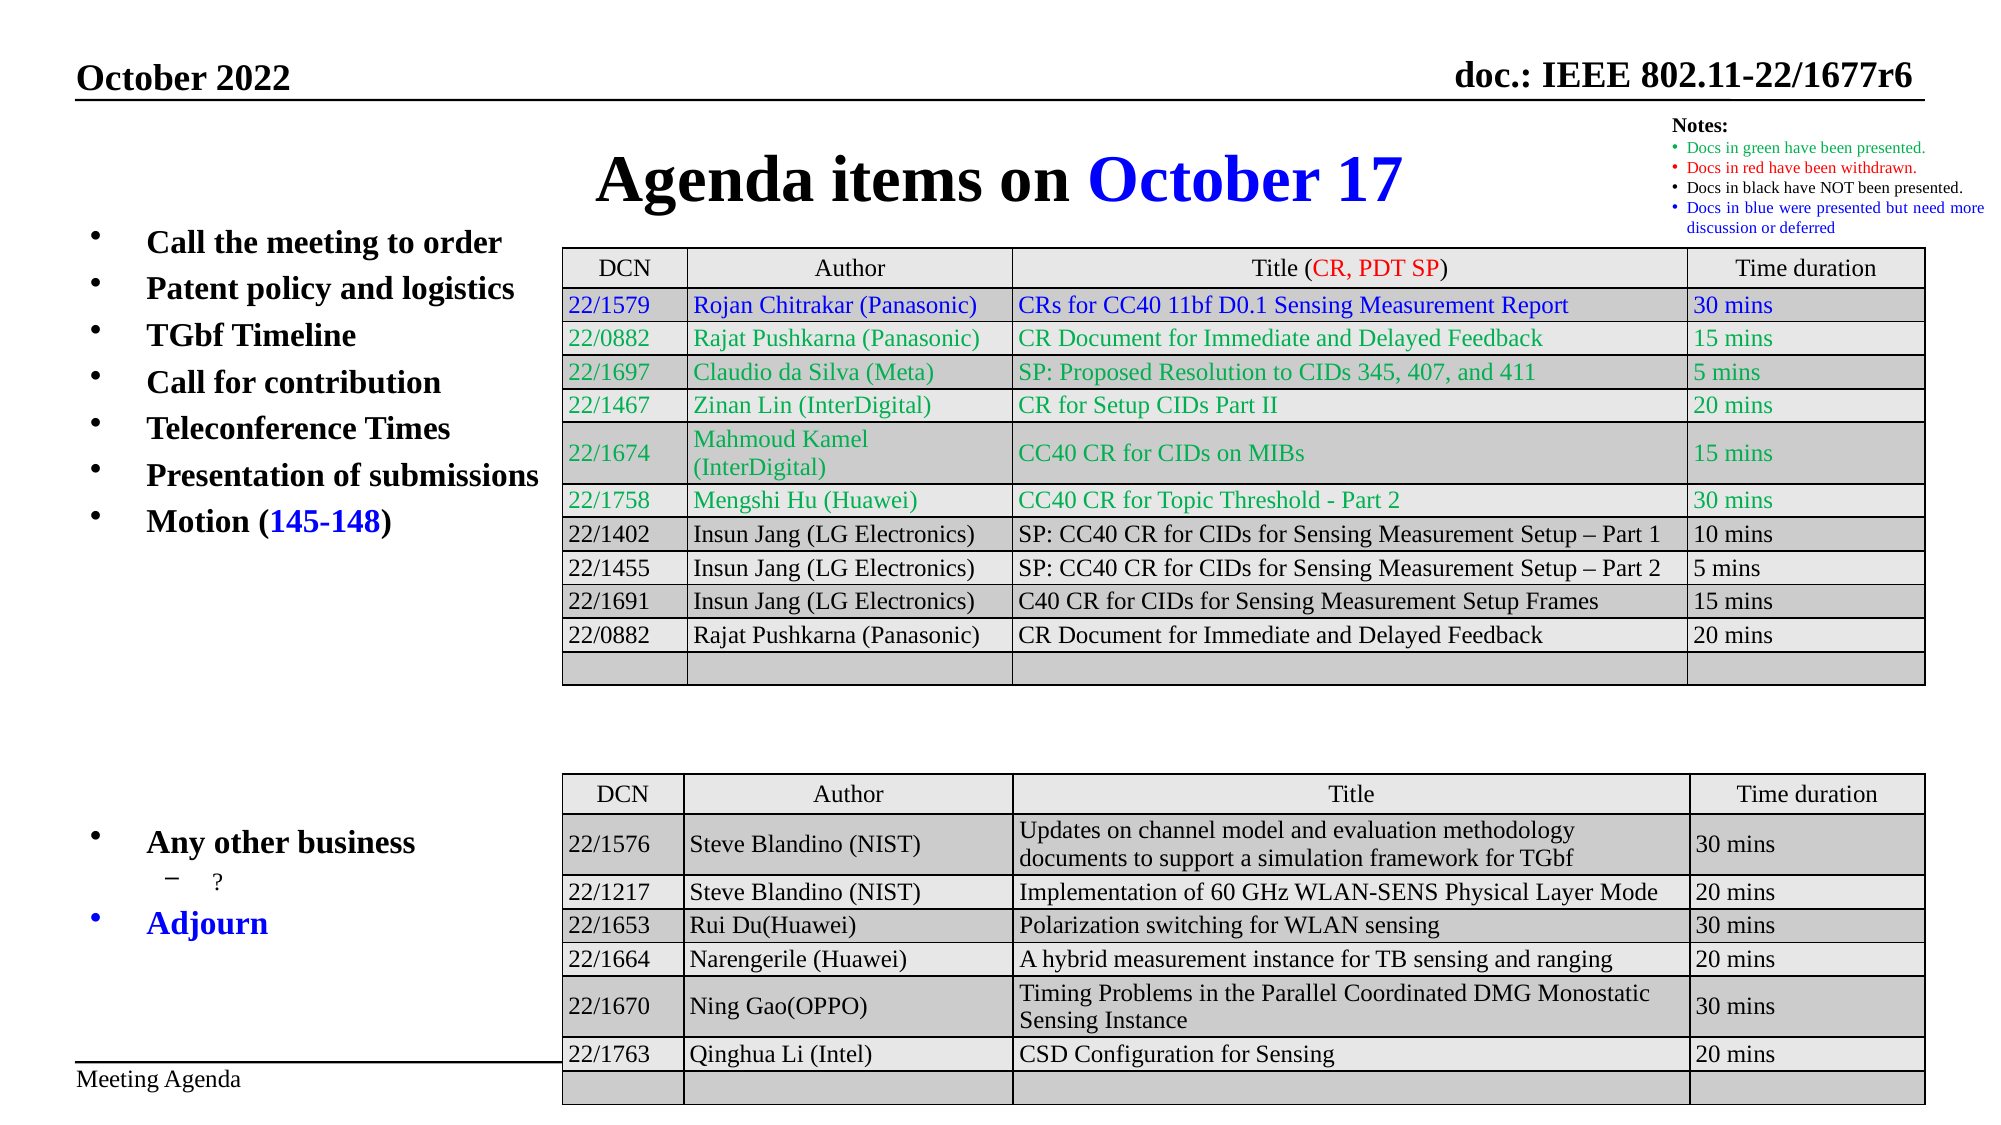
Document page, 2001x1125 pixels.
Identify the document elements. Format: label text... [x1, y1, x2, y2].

table_header Title (CR, PDT SP) [1013, 249, 1687, 287]
table_cell 30 mins [1688, 289, 1924, 321]
table_cell [563, 653, 687, 684]
table_cell Ning Gao(OPPO) [685, 977, 1012, 1036]
table_cell CR Document for Immediate and Delayed Feedback [1013, 619, 1687, 651]
table_cell [1014, 1072, 1689, 1104]
table_cell 20 mins [1691, 943, 1924, 975]
table_cell CR for Setup CIDs Part II [1013, 390, 1687, 421]
table_cell CC40 CR for Topic Threshold - Part 2 [1013, 485, 1687, 516]
table_cell 5 mins [1688, 356, 1924, 388]
table_cell CRs for CC40 11bf D0.1 Sensing Measurement Report [1013, 289, 1687, 321]
table_cell Mahmoud Kamel (InterDigital) [688, 423, 1012, 483]
table_cell 22/1670 [563, 977, 683, 1036]
table_cell 15 mins [1688, 322, 1924, 354]
table_header Time duration [1691, 775, 1924, 813]
table_cell A hybrid measurement instance for TB sensing and ranging [1014, 943, 1689, 975]
table_cell Updates on channel model and evaluation methodology documents to support a simulation framework for TGbf [1014, 815, 1689, 874]
table_cell 30 mins [1691, 815, 1924, 874]
table_cell Qinghua Li (Intel) [685, 1038, 1012, 1070]
table_cell 22/1674 [563, 423, 687, 483]
table_header Title [1014, 775, 1689, 813]
table_cell [1691, 1072, 1924, 1104]
table_cell 22/1217 [563, 876, 683, 908]
table_cell Insun Jang (LG Electronics) [688, 585, 1012, 617]
table_header Author [685, 775, 1012, 813]
table_cell 22/1576 [563, 815, 683, 874]
table_cell 15 mins [1688, 423, 1924, 483]
table_cell Timing Problems in the Parallel Coordinated DMG Monostatic Sensing Instance [1014, 977, 1689, 1036]
table_cell SP: CC40 CR for CIDs for Sensing Measurement Setup – Part 1 [1013, 518, 1687, 550]
table_cell 22/1758 [563, 485, 687, 516]
table_cell Claudio da Silva (Meta) [688, 356, 1012, 388]
table_cell 22/0882 [563, 322, 687, 354]
table_cell 10 mins [1688, 518, 1924, 550]
table_cell 5 mins [1688, 552, 1924, 584]
table_cell 20 mins [1691, 1038, 1924, 1070]
table_cell SP: Proposed Resolution to CIDs 345, 407, and 411 [1013, 356, 1687, 388]
table_cell 22/1455 [563, 552, 687, 584]
table_cell Rajat Pushkarna (Panasonic) [688, 322, 1012, 354]
table_cell [1013, 653, 1687, 684]
table_cell 22/1763 [563, 1038, 683, 1070]
table_cell 30 mins [1691, 910, 1924, 942]
table_cell SP: CC40 CR for CIDs for Sensing Measurement Setup – Part 2 [1013, 552, 1687, 584]
table_cell Steve Blandino (NIST) [685, 815, 1012, 874]
table_cell Insun Jang (LG Electronics) [688, 552, 1012, 584]
table_cell Insun Jang (LG Electronics) [688, 518, 1012, 550]
text_box Call the meeting to order Patent policy and logistics TGbf Timeline Call for contribution Teleconference Times Presentation of submissions Motion (145-148) Any other business ? Adjourn [75, 212, 1925, 1058]
table_cell 22/1467 [563, 390, 687, 421]
text_box Notes: Docs in green have been presented. Docs in red have been withdrawn. Docs in black have NOT been presented. Docs in blue were presented but need more discussion or deferred [1657, 104, 2000, 246]
table_cell [685, 1072, 1012, 1104]
table_cell CR Document for Immediate and Delayed Feedback [1013, 322, 1687, 354]
table_cell 22/1579 [563, 289, 687, 321]
text_box Agenda items on October 17 [362, 87, 1638, 212]
table_cell [1688, 653, 1924, 684]
table_cell Polarization switching for WLAN sensing [1014, 910, 1689, 942]
table_cell C40 CR for CIDs for Sensing Measurement Setup Frames [1013, 585, 1687, 617]
table_cell Steve Blandino (NIST) [685, 876, 1012, 908]
table_cell Narengerile (Huawei) [685, 943, 1012, 975]
table_cell CC40 CR for CIDs on MIBs [1013, 423, 1687, 483]
table_cell 20 mins [1691, 876, 1924, 908]
table_cell 20 mins [1688, 390, 1924, 421]
table_cell 20 mins [1688, 619, 1924, 651]
table_cell 15 mins [1688, 585, 1924, 617]
table_header Time duration [1688, 249, 1924, 287]
table_cell [688, 653, 1012, 684]
table_cell 22/1691 [563, 585, 687, 617]
table_cell Implementation of 60 GHz WLAN-SENS Physical Layer Mode [1014, 876, 1689, 908]
table_header Author [688, 249, 1012, 287]
table_cell CSD Configuration for Sensing [1014, 1038, 1689, 1070]
table_header DCN [563, 775, 683, 813]
table_cell Rui Du(Huawei) [685, 910, 1012, 942]
table_cell 22/1697 [563, 356, 687, 388]
table_cell 22/1653 [563, 910, 683, 942]
table_cell 22/1664 [563, 943, 683, 975]
table_cell Rojan Chitrakar (Panasonic) [688, 289, 1012, 321]
table_cell Zinan Lin (InterDigital) [688, 390, 1012, 421]
table_cell 30 mins [1691, 977, 1924, 1036]
table_cell Mengshi Hu (Huawei) [688, 485, 1012, 516]
table_cell 30 mins [1688, 485, 1924, 516]
table_cell [563, 1072, 683, 1104]
table_cell Rajat Pushkarna (Panasonic) [688, 619, 1012, 651]
table_cell 22/1402 [563, 518, 687, 550]
table_cell 22/0882 [563, 619, 687, 651]
table_header DCN [563, 249, 687, 287]
